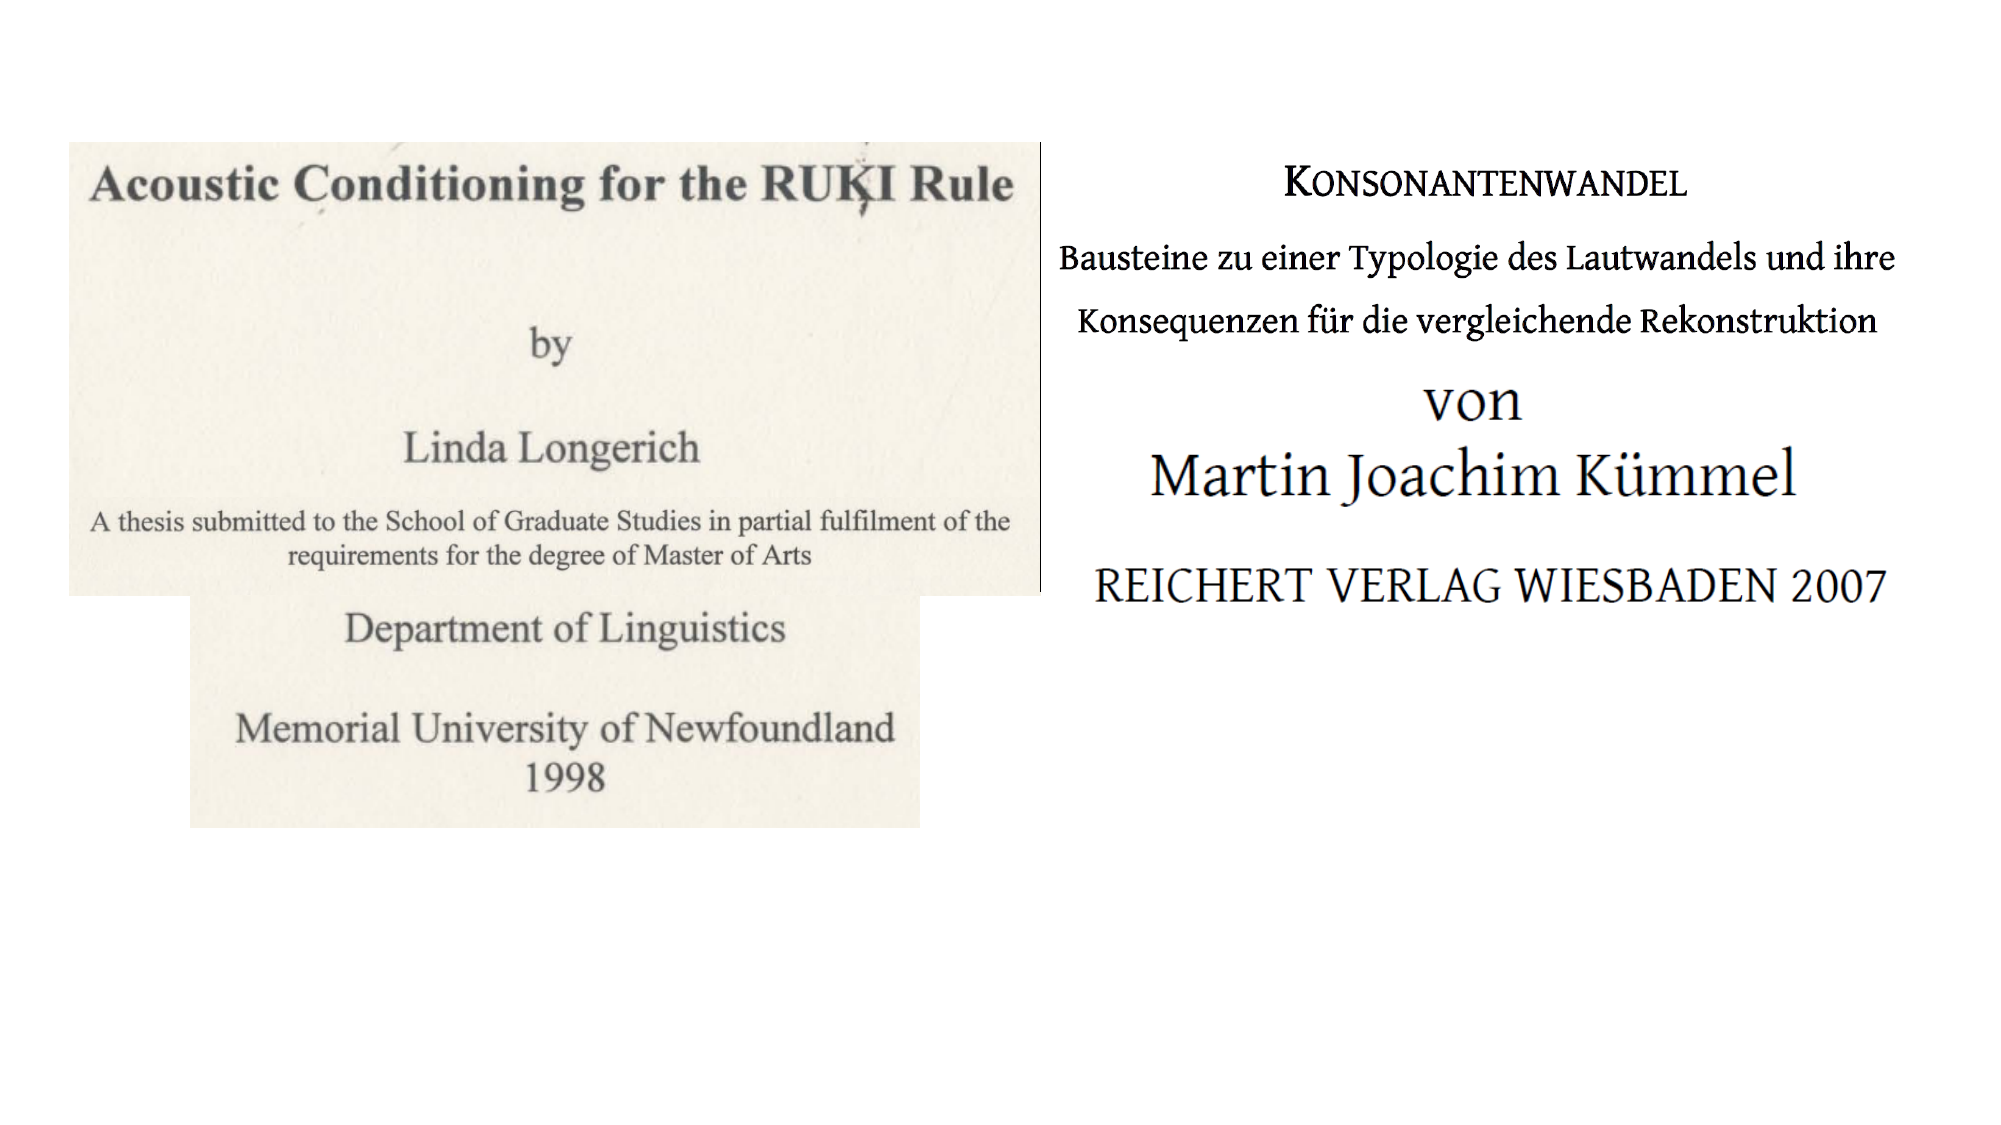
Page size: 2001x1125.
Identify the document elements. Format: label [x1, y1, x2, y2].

picture [69, 142, 1041, 828]
picture [1069, 545, 1909, 639]
picture [1041, 145, 1909, 362]
picture [1138, 364, 1811, 533]
